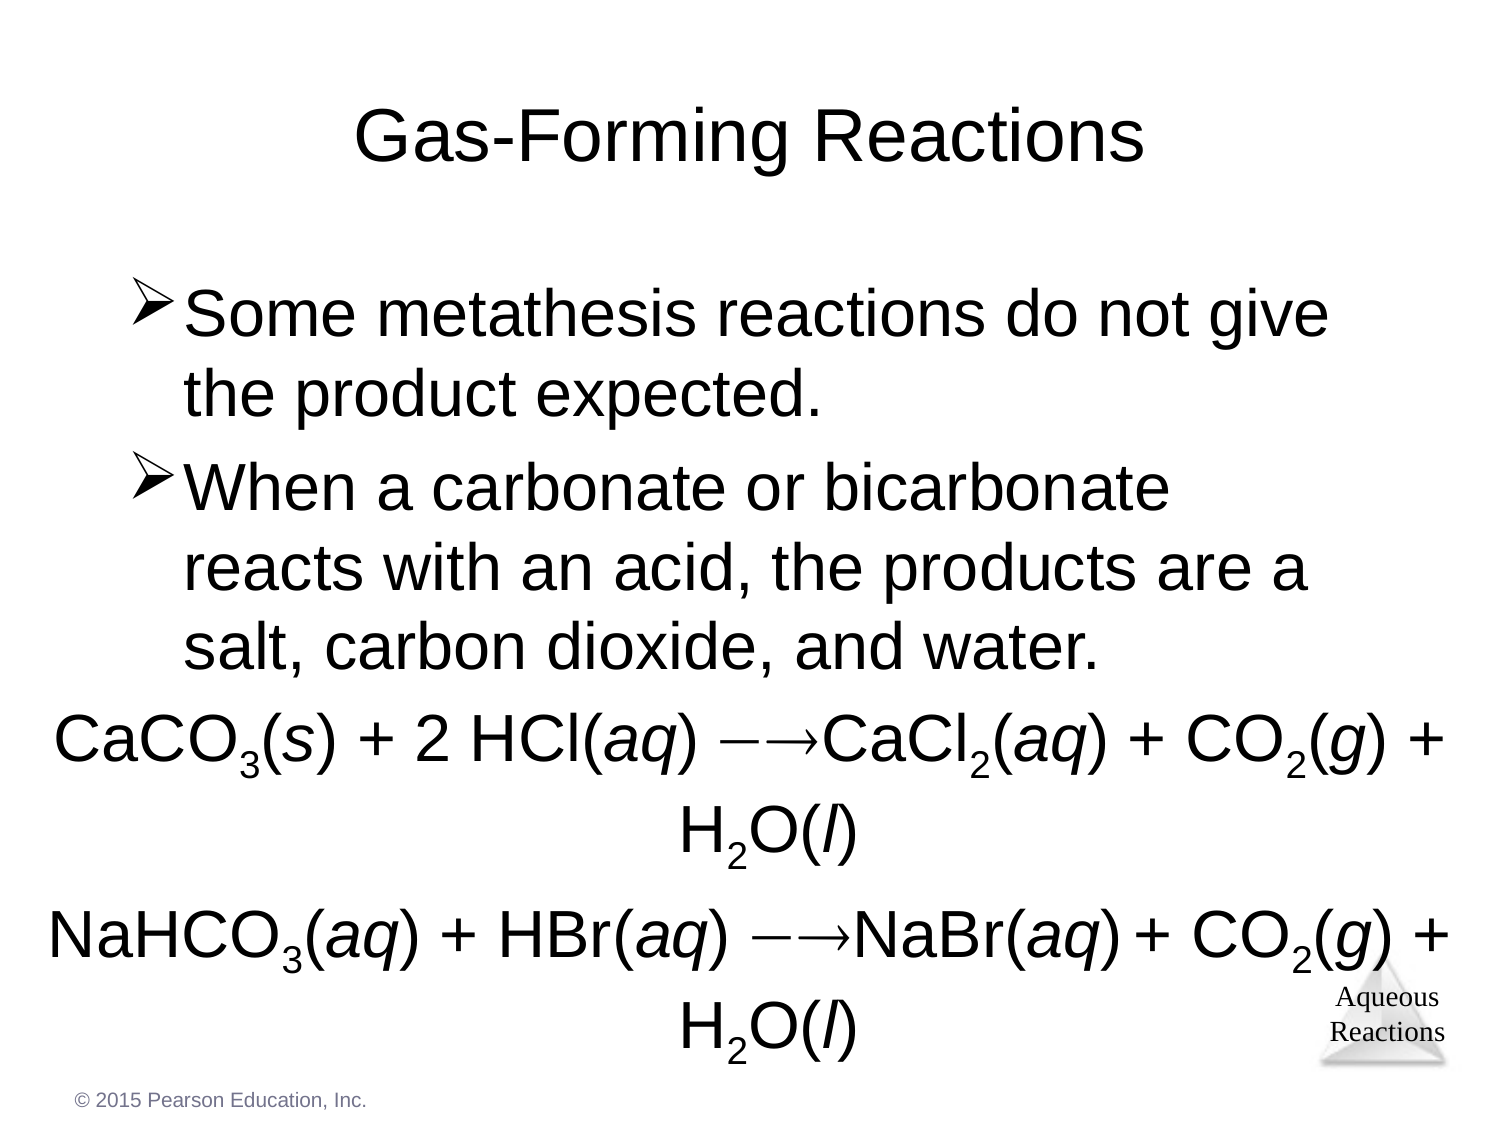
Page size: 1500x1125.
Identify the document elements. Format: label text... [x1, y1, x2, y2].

list CaCO3(s) + 2 HCl(aq) CaCl2(aq) + CO2(g) + H2O(l) NaHCO3(aq) + HBr(aq) NaBr(aq) + CO2(g) + H2O(l) [0, 687, 1500, 951]
list Some metathesis reactions do not give the product expected. When a carbonate or bicarbonate reacts with an acid, the products are a salt, carbon dioxide, and water. [112, 262, 1388, 651]
title Gas-Forming Reactions [0, 37, 1500, 226]
picture [1280, 951, 1484, 1109]
